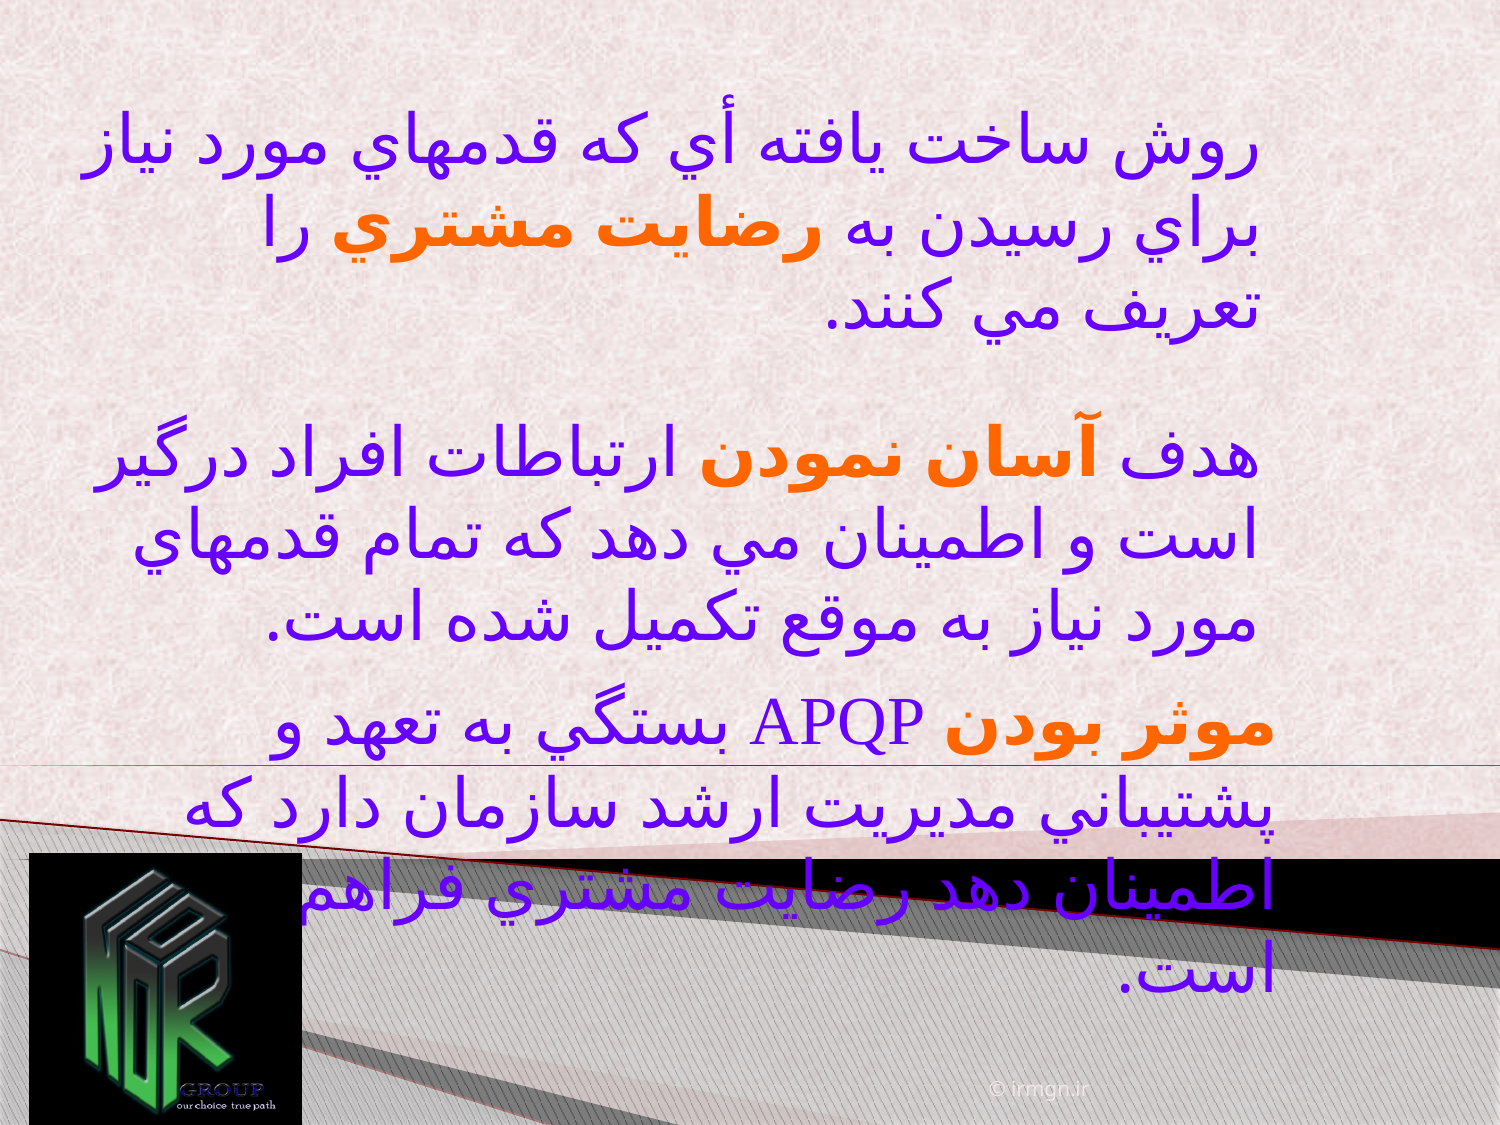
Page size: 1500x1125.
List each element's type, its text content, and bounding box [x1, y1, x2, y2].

text_box روش ساخت يافته أي كه قدمهاي مورد نياز براي رسيدن به رضايت مشتري را تعريف مي كنند. [62, 87, 1278, 350]
picture [29, 853, 679, 1125]
picture [1294, 933, 1500, 989]
text_box هدف آسان نمودن ارتباطات افراد درگير است و اطمينان مي دهد كه تمام قدمهاي مورد نياز به موقع تكميل شده است. [50, 399, 1277, 662]
footer © irmgn.ir [718, 1051, 1105, 1112]
text_box موثر بودن APQP بستگي به تعهد و پشتيباني مديريت ارشد سازمان دارد كه اطمينان دهد رضايت مشتري فراهم شده است. [0, 668, 1294, 1014]
